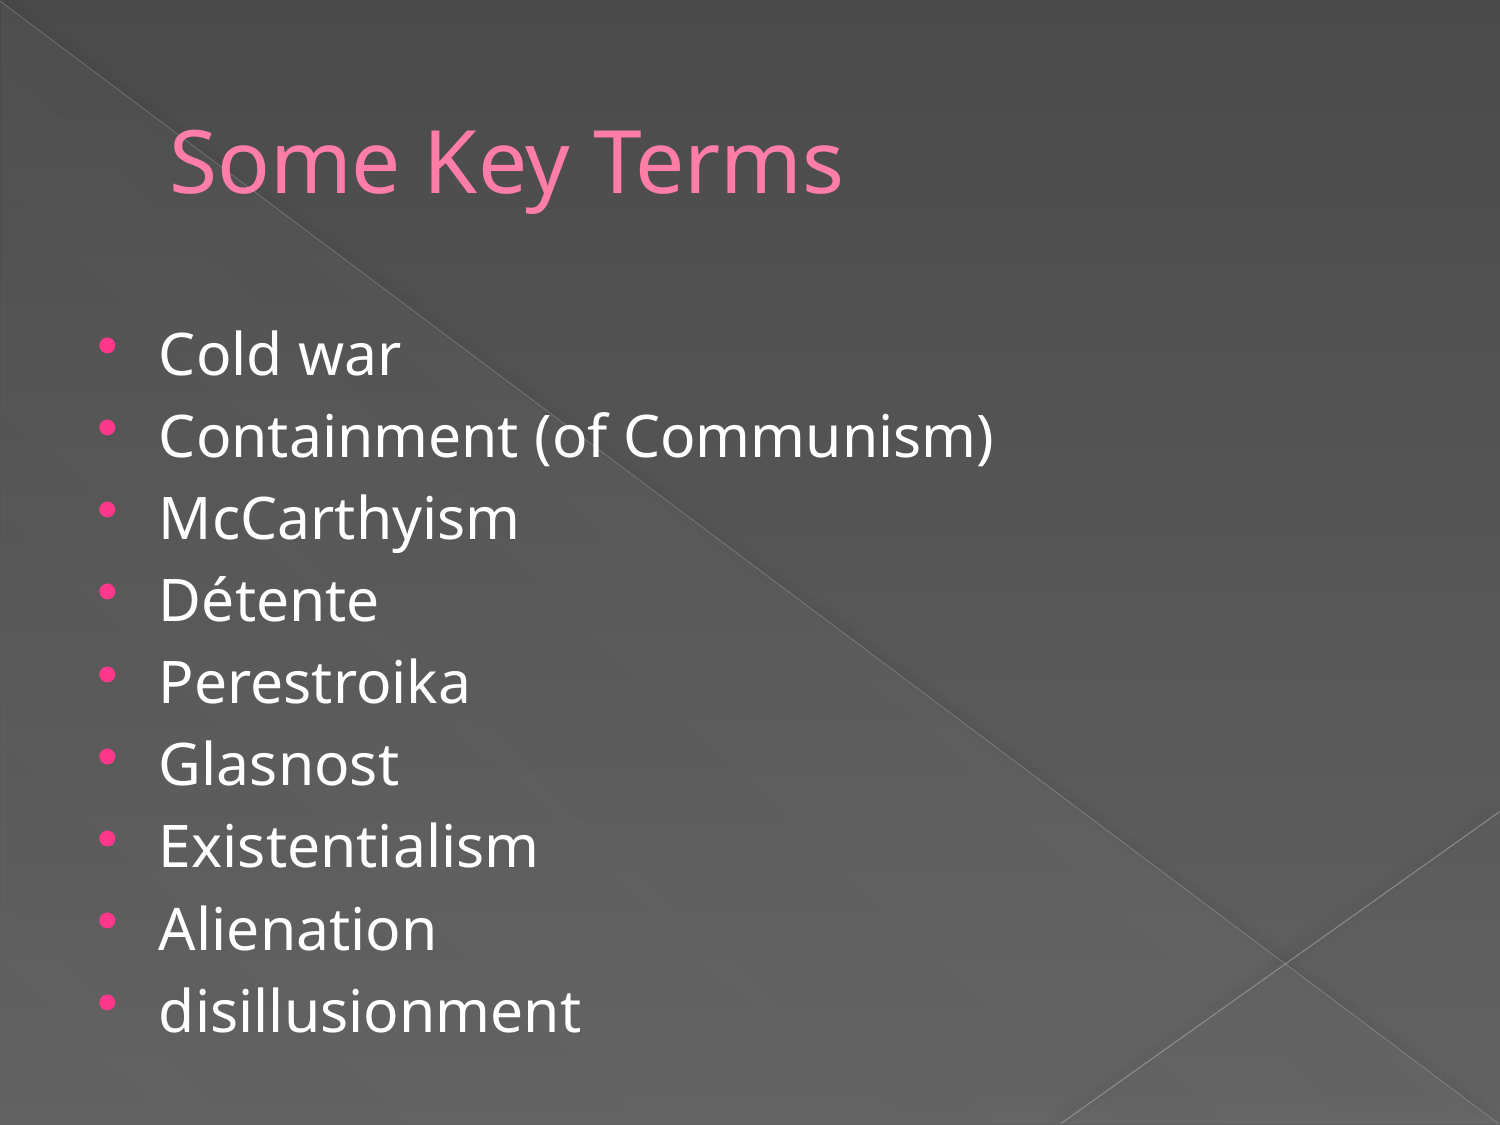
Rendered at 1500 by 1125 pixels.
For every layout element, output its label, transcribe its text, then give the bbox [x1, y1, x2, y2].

list Cold war Containment (of Communism) McCarthyism Détente Perestroika Glasnost Existentialism Alienation disillusionment [75, 308, 1425, 1059]
title Some Key Terms [75, 43, 1425, 274]
